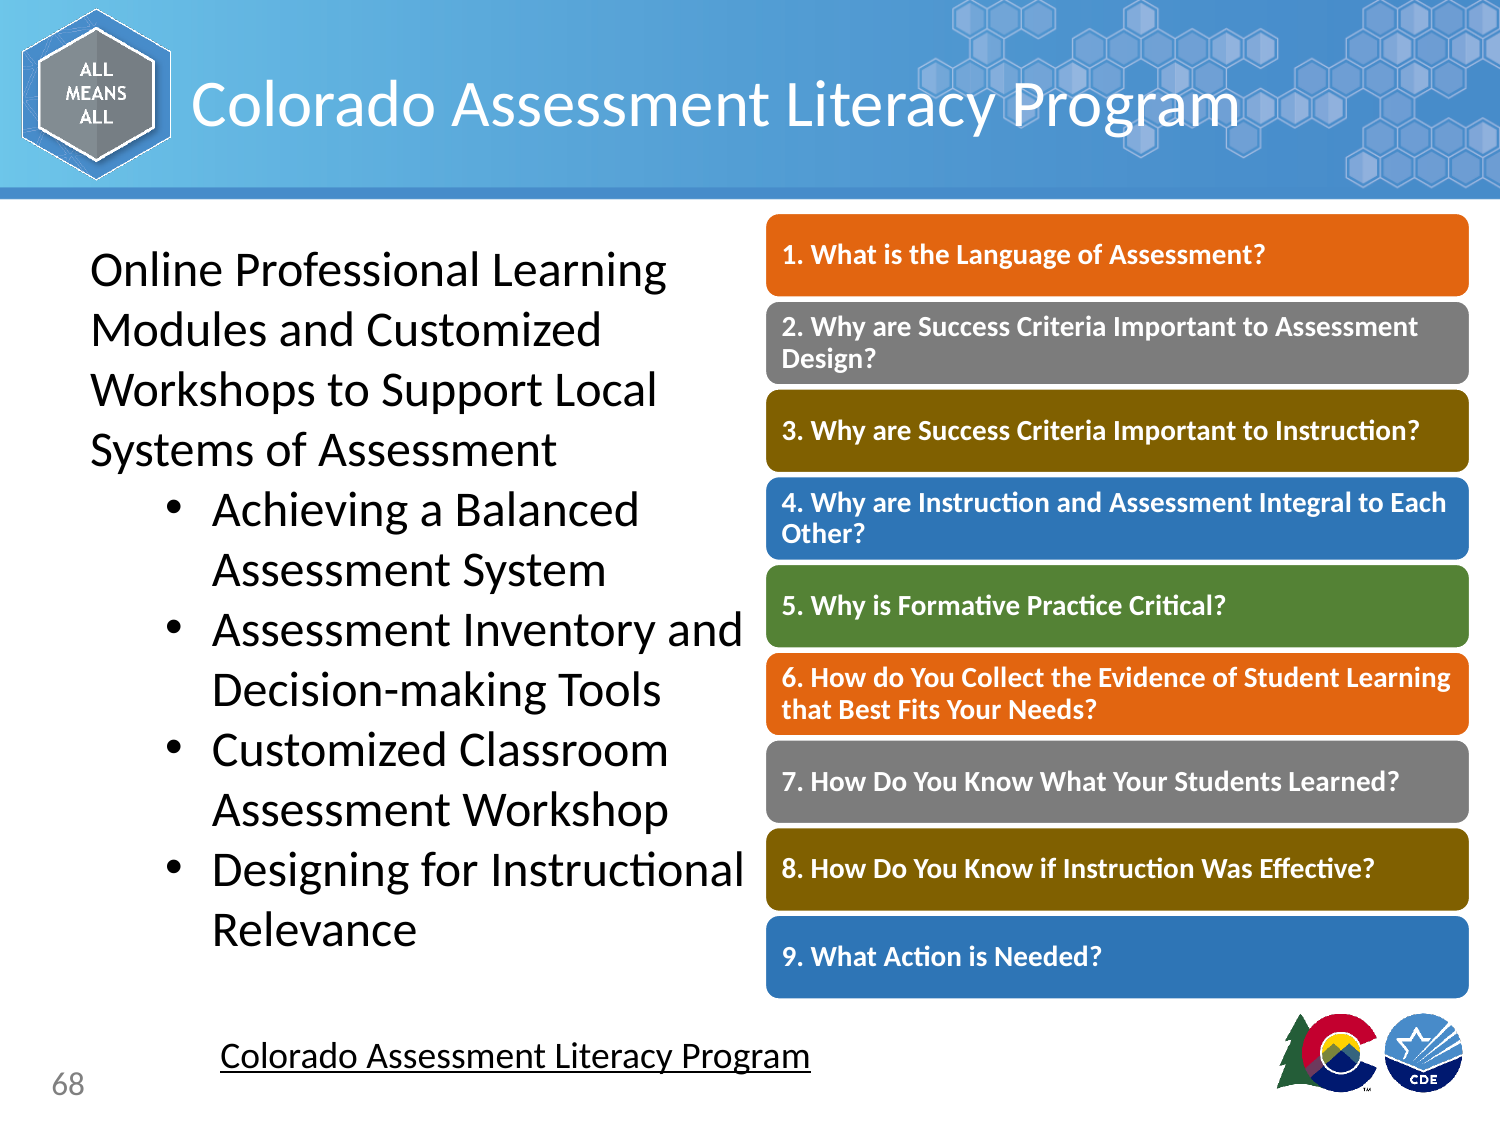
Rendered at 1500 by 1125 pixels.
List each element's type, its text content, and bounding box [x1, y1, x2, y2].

slide_number 68 [36, 1054, 375, 1115]
text_box Colorado Assessment Literacy Program [205, 1023, 1185, 1084]
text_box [764, 212, 1471, 1001]
text_box Online Professional Learning Modules and Customized Workshops to Support Local Systems of Assessment Achieving a Balanced Assessment System Assessment Inventory and Decision-making Tools Customized Classroom Assessment Workshop Designing for Instructional Relevance [75, 229, 811, 1010]
picture [0, 0, 1500, 200]
picture [1275, 1012, 1463, 1093]
title Colorado Assessment Literacy Program [191, 68, 1360, 166]
